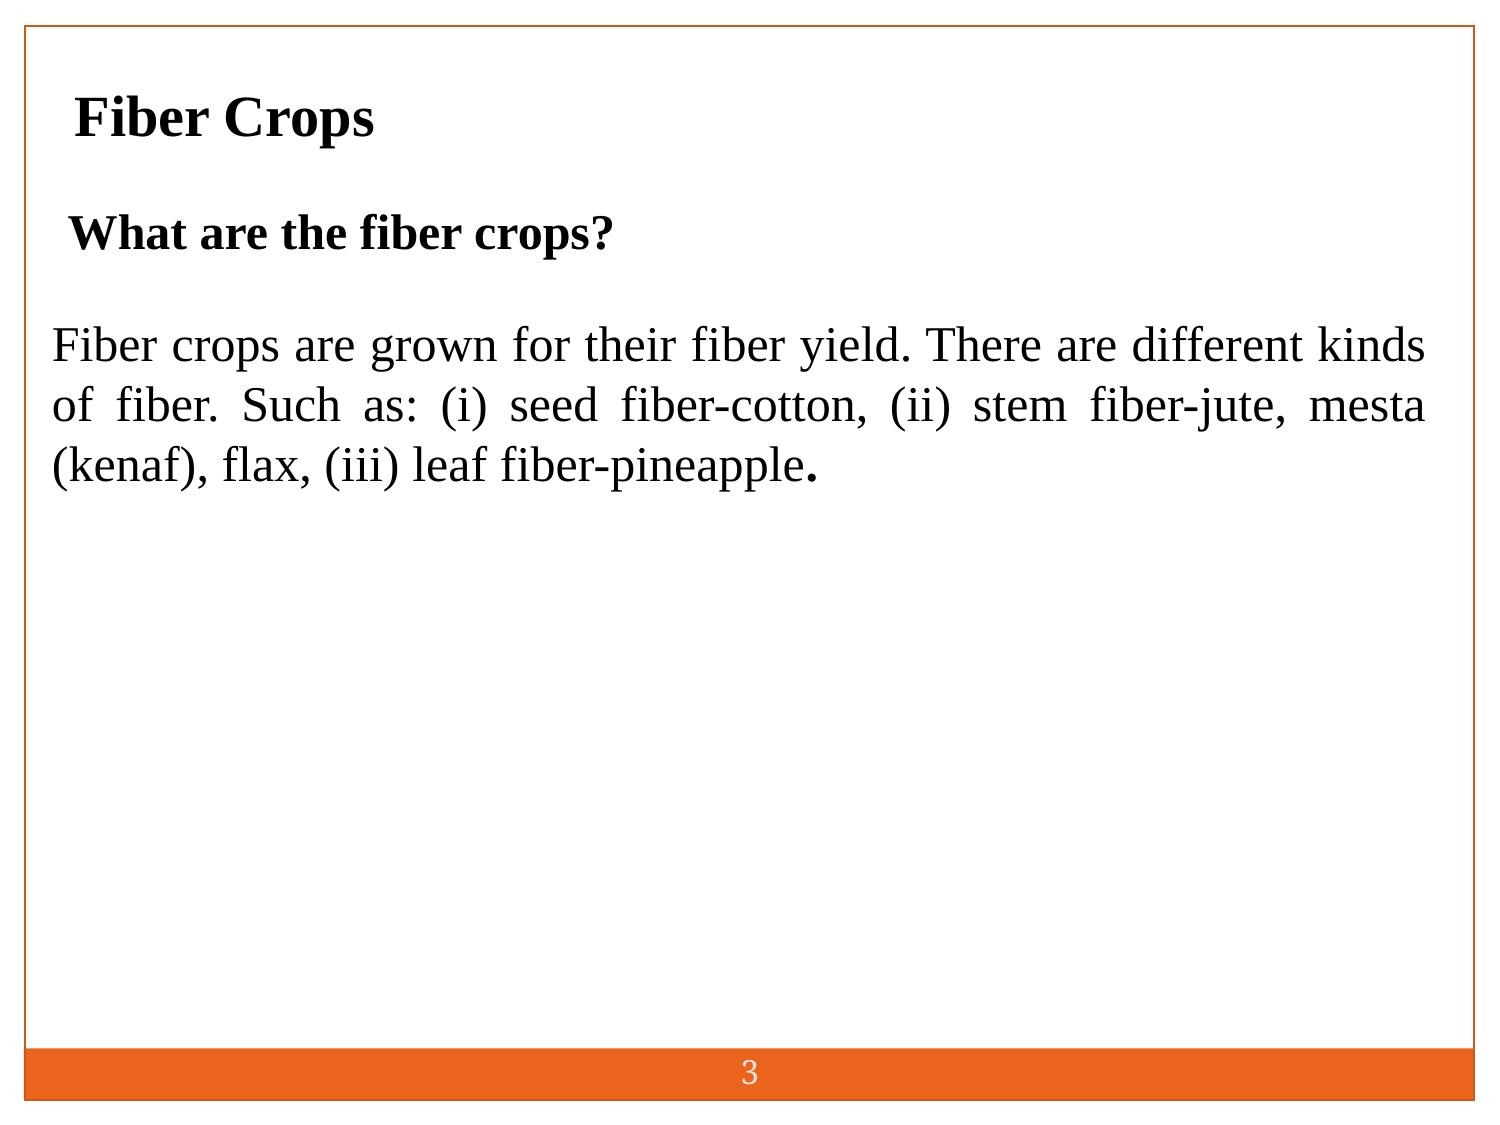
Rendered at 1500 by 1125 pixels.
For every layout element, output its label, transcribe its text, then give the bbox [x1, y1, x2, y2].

text_box Fiber crops are grown for their fiber yield. There are different kinds of fiber. Such as: (i) seed fiber-cotton, (ii) stem fiber-jute, mesta (kenaf), flax, (iii) leaf fiber-pineapple. [37, 304, 1442, 499]
text_box Fiber Crops [0, 70, 507, 155]
slide_number 3 [699, 1037, 800, 1110]
text_box What are the fiber crops? [53, 191, 631, 267]
